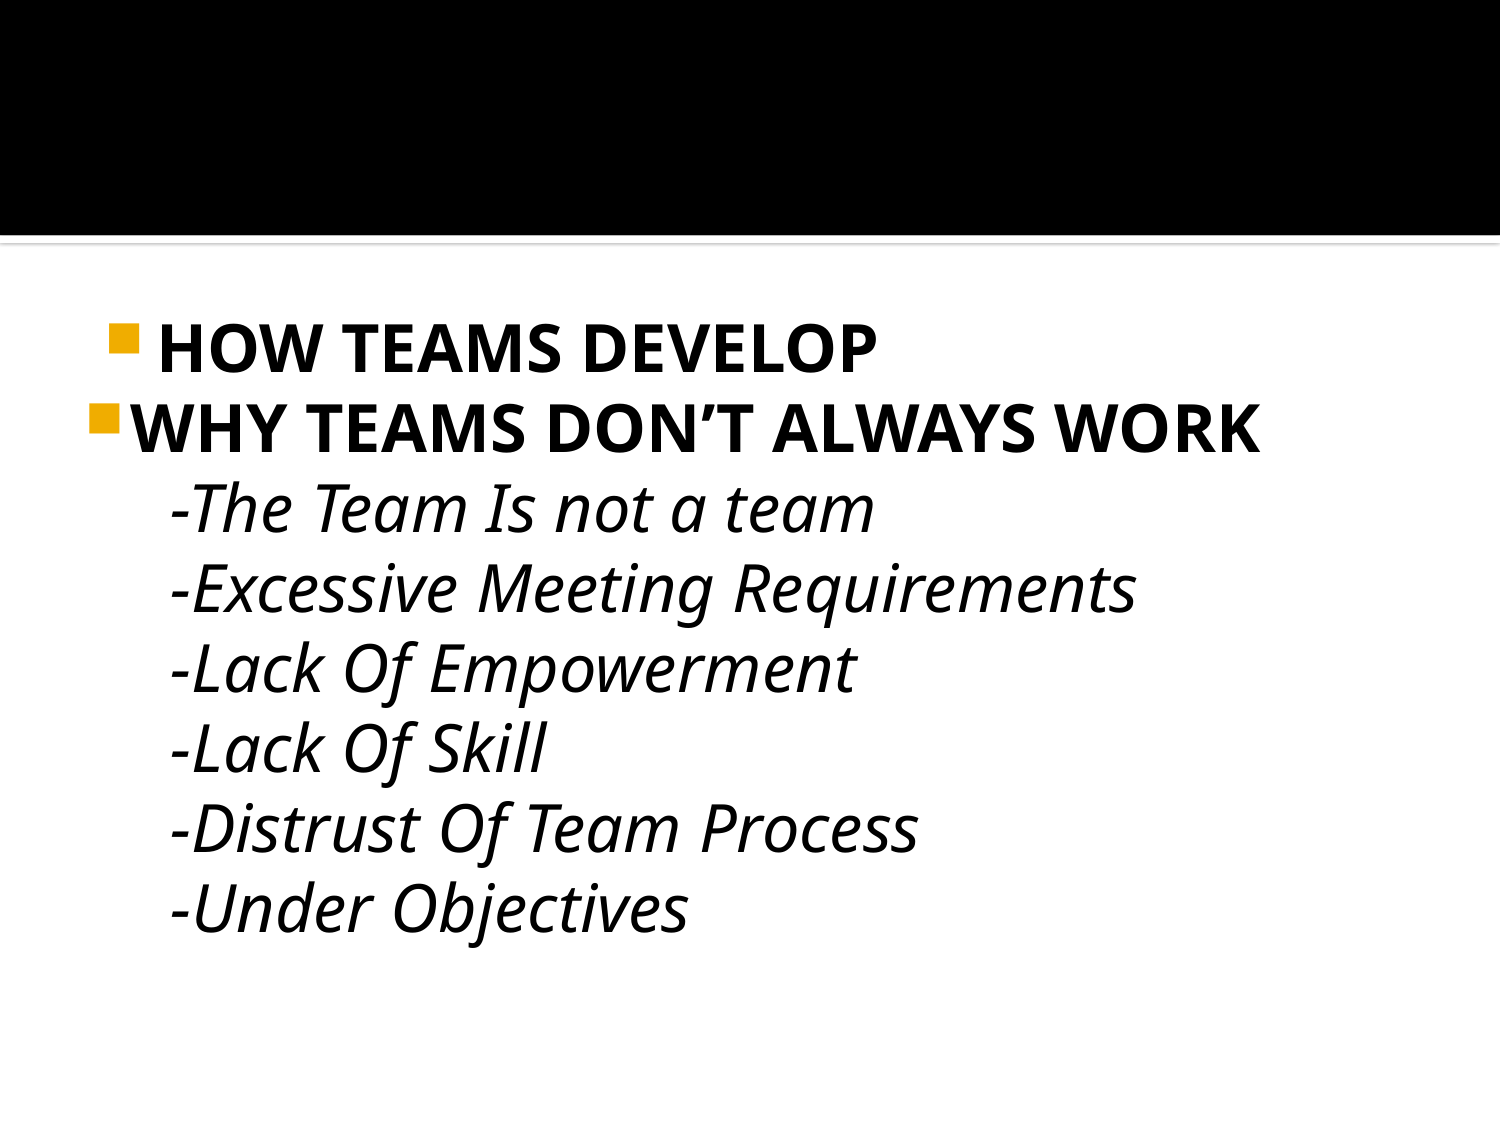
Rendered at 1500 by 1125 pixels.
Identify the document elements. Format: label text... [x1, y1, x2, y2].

list HOW TEAMS DEVELOP WHY TEAMS DON’T ALWAYS WORK -The Team Is not a team -Excessive Meeting Requirements -Lack Of Empowerment -Lack Of Skill -Distrust Of Team Process -Under Objectives [75, 291, 1425, 1050]
